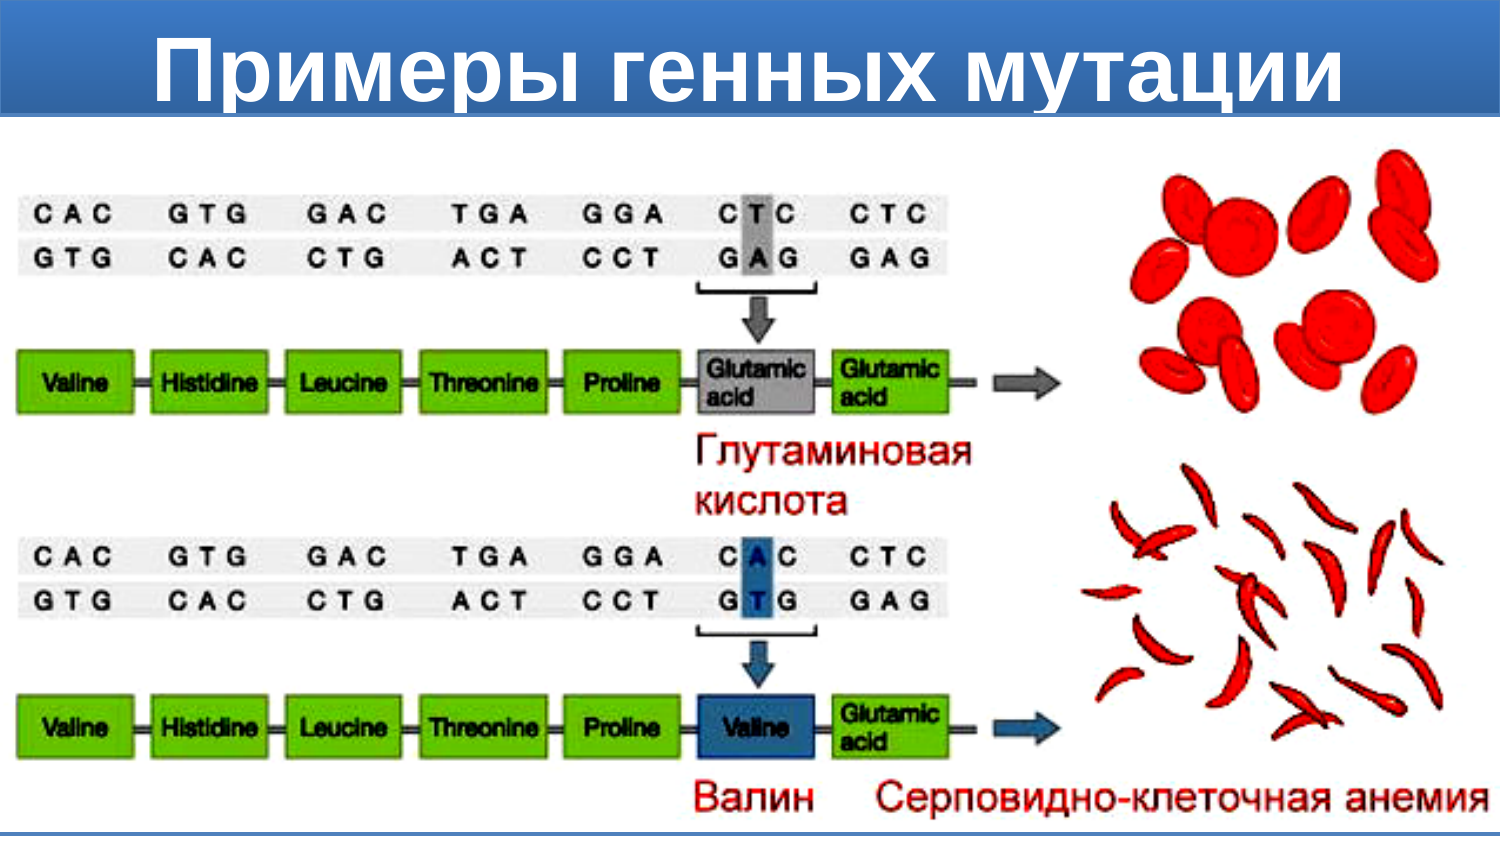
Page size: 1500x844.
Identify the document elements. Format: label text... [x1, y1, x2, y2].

title Примеры генных мутации [0, 0, 1500, 113]
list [0, 116, 1500, 833]
